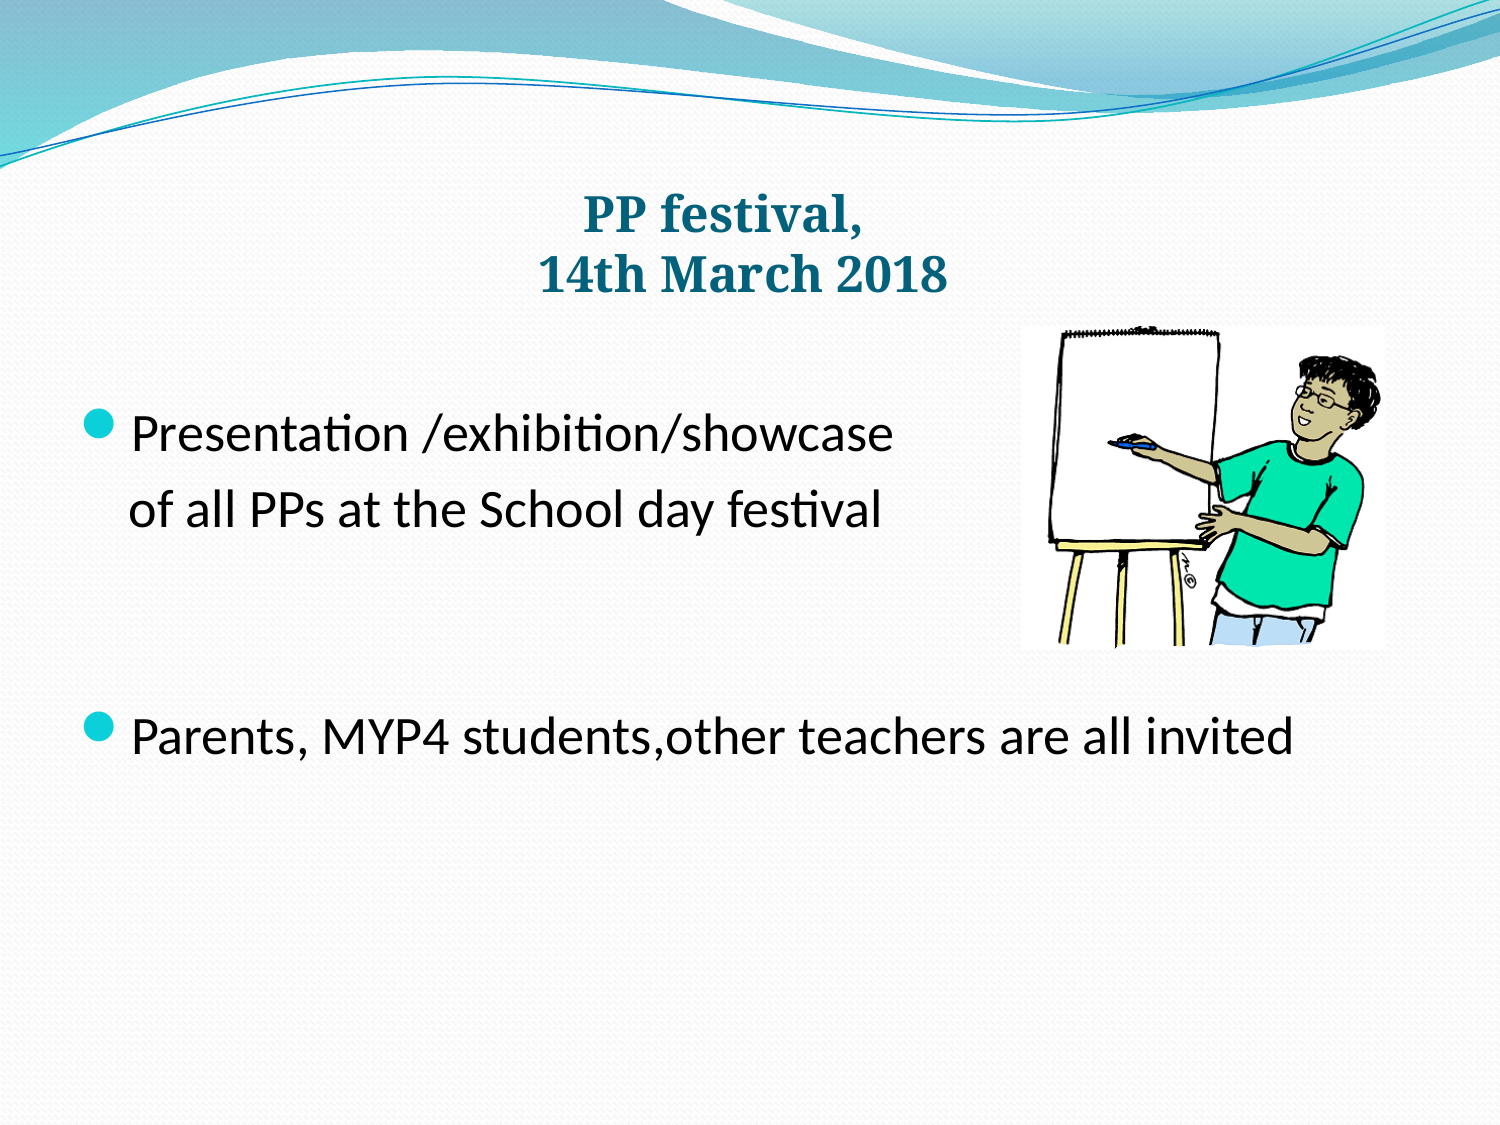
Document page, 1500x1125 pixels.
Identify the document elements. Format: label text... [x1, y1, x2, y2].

picture [1021, 325, 1386, 650]
title PP festival, 14th March 2018 [75, 115, 1425, 303]
list Presentation /exhibition/showcase of all PPs at the School day festival Parents, MYP4 students,other teachers are all invited [64, 314, 1415, 1035]
